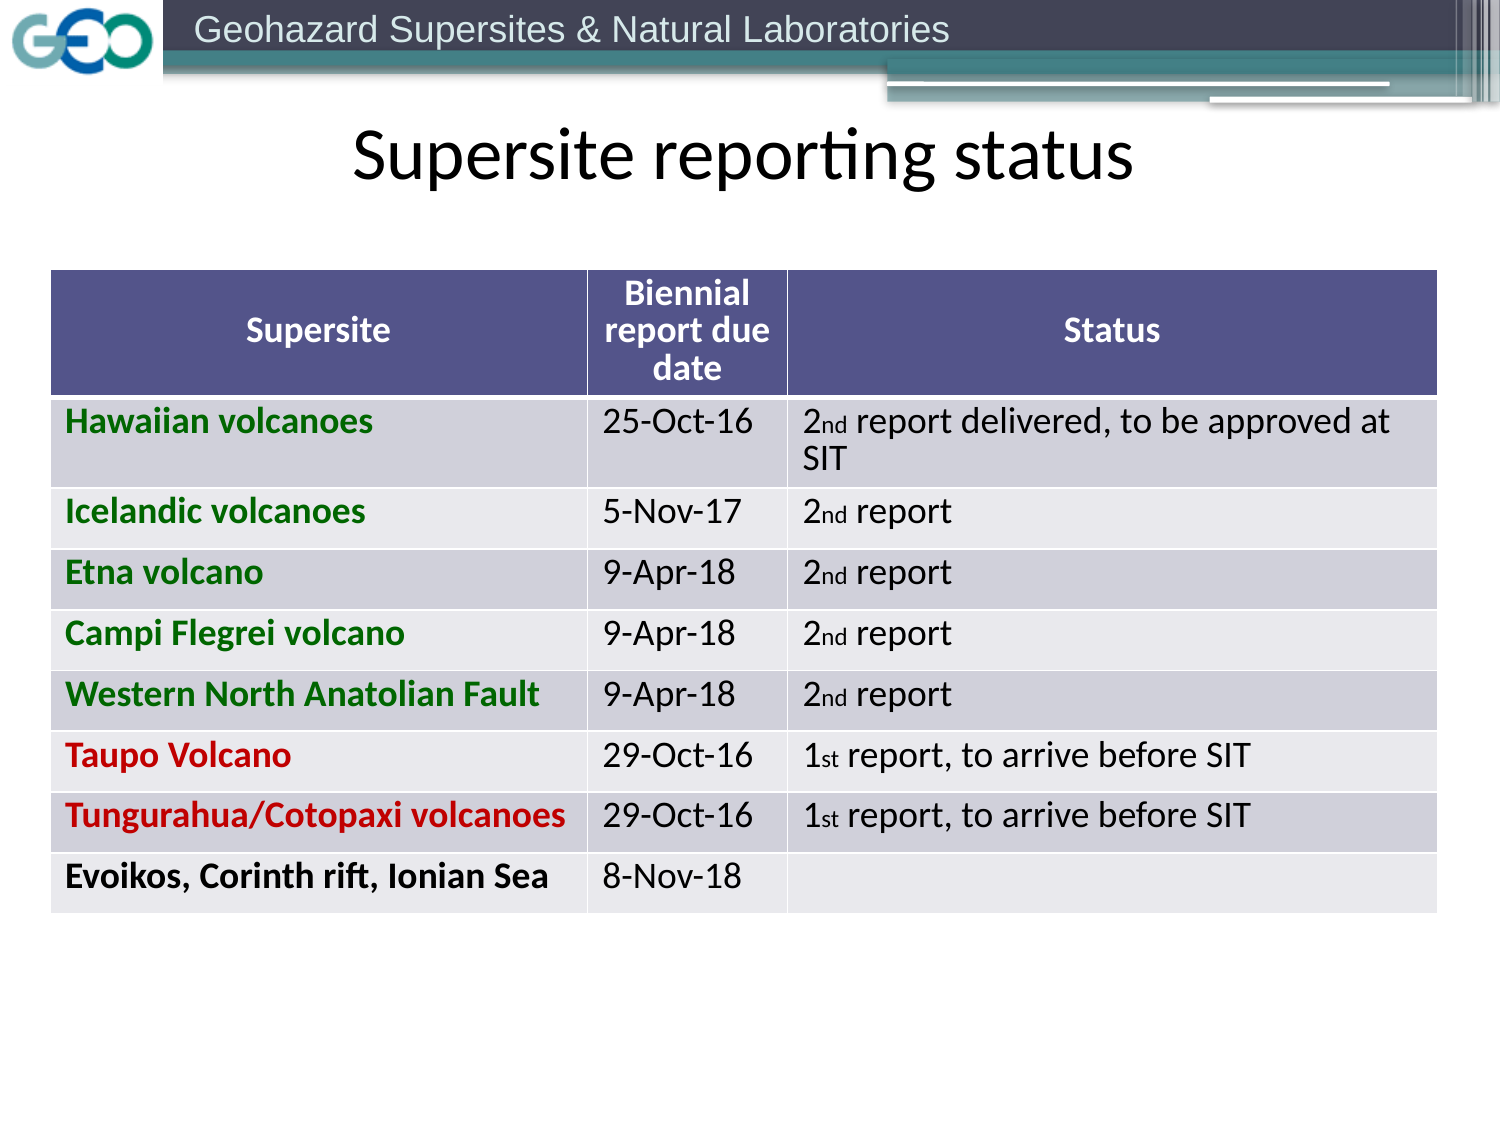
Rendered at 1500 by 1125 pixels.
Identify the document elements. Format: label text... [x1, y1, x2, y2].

table_header Status [788, 270, 1437, 395]
text_box Supersite reporting status [50, 74, 1438, 225]
table_cell 8-Nov-18 [588, 854, 787, 913]
table_cell 5-Nov-17 [588, 489, 787, 548]
table_cell 9-Apr-18 [588, 550, 787, 609]
table_cell 2nd report [788, 671, 1437, 730]
table_header Biennial report due date [588, 270, 787, 395]
table_cell Hawaiian volcanoes [51, 400, 587, 487]
table_cell Icelandic volcanoes [51, 489, 587, 548]
table_cell 9-Apr-18 [588, 671, 787, 730]
table_cell Evoikos, Corinth rift, Ionian Sea [51, 854, 587, 913]
table_cell [788, 854, 1437, 913]
table_cell 29-Oct-16 [588, 793, 787, 852]
table_cell Taupo Volcano [51, 732, 587, 791]
table_cell 2nd report [788, 550, 1437, 609]
table_cell Campi Flegrei volcano [51, 611, 587, 670]
table_cell 9-Apr-18 [588, 611, 787, 670]
table_header Supersite [51, 270, 587, 395]
table_cell Etna volcano [51, 550, 587, 609]
table_cell 2nd report delivered, to be approved at SIT [788, 400, 1437, 487]
table_cell 2nd report [788, 611, 1437, 670]
table_cell 1st report, to arrive before SIT [788, 732, 1437, 791]
table_cell 29-Oct-16 [588, 732, 787, 791]
table_cell Western North Anatolian Fault [51, 671, 587, 730]
table_cell 2nd report [788, 489, 1437, 548]
table_cell 25-Oct-16 [588, 400, 787, 487]
table_cell 1st report, to arrive before SIT [788, 793, 1437, 852]
table_cell Tungurahua/Cotopaxi volcanoes [51, 793, 587, 852]
picture [0, 0, 163, 85]
